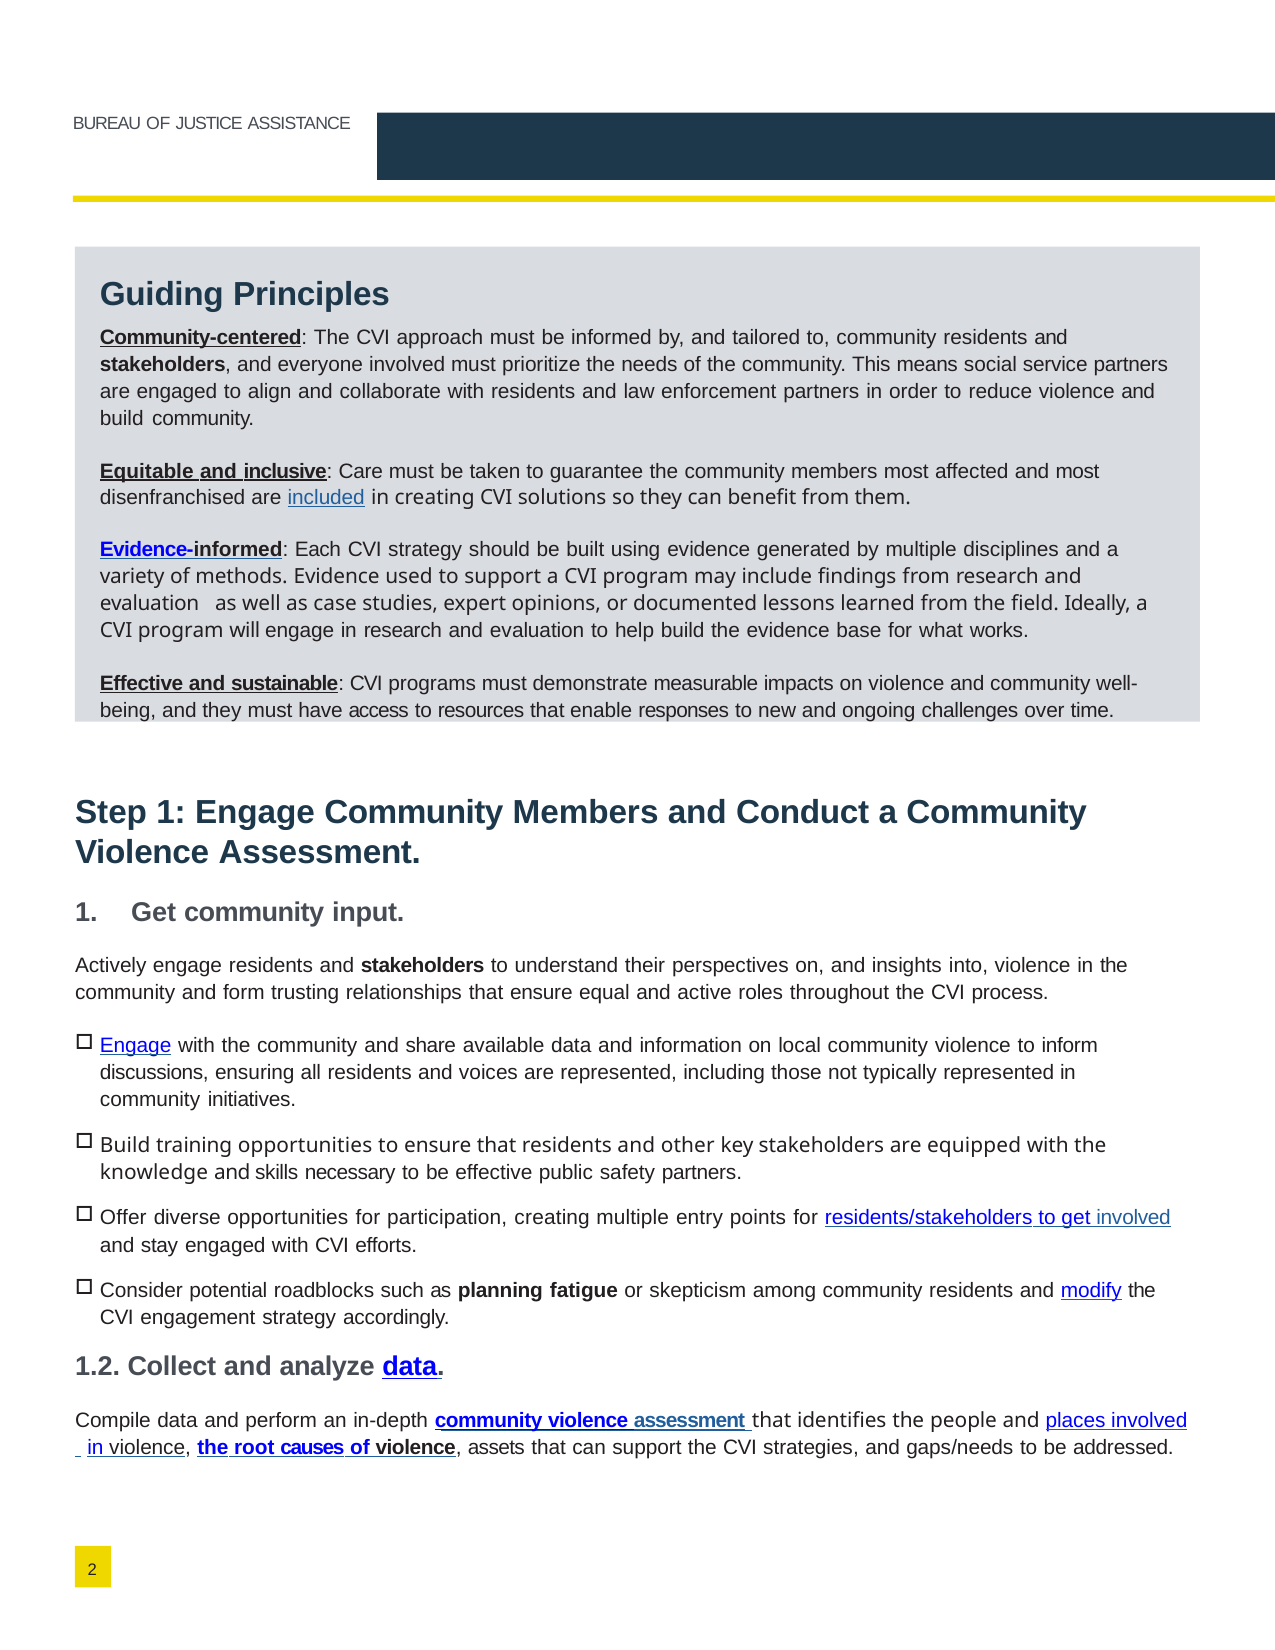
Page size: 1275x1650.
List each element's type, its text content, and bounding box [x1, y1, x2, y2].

text_box [72, 195, 1275, 202]
text_box [74, 1545, 112, 1588]
text_box [377, 112, 1275, 180]
text_box BUREAU OF JUSTICE ASSISTANCE [70, 110, 352, 134]
text_box 2 [85, 1556, 99, 1579]
text_box Guiding Principles Community-centered: The CVI approach must be informed by, and tailored to, community residents and stakeholders, and everyone involved must prioritize the needs of the community. This means social service partners are engaged to align and collaborate with residents and law enforcement partners in order to reduce violence and build community. Equitable and inclusive: Care must be taken to guarantee the community members most affected and most disenfranchised are included in creating CVI solutions so they can benefit from them. Evidence-informed: Each CVI strategy should be built using evidence generated by multiple disciplines and a variety of methods. Evidence used to support a CVI program may include findings from research and evaluation as well as case studies, expert opinions, or documented lessons learned from the field. Ideally, a CVI program will engage in research and evaluation to help build the evidence base for what works. Effective and sustainable: CVI programs must demonstrate measurable impacts on violence and community well- being, and they must have access to resources that enable responses to new and ongoing challenges over time. [74, 246, 1200, 722]
text_box Step 1: Engage Community Members and Conduct a Community Violence Assessment. Get community input. Actively engage residents and stakeholders to understand their perspectives on, and insights into, violence in the community and form trusting relationships that ensure equal and active roles throughout the CVI process. Engage with the community and share available data and information on local community violence to inform discussions, ensuring all residents and voices are represented, including those not typically represented in community initiatives. Build training opportunities to ensure that residents and other key stakeholders are equipped with the knowledge and skills necessary to be effective public safety partners. Offer diverse opportunities for participation, creating multiple entry points for residents/stakeholders to get involved and stay engaged with CVI efforts. Consider potential roadblocks such as planning fatigue or skepticism among community residents and modify the CVI engagement strategy accordingly. 1.2. Collect and analyze data. Compile data and perform an in-depth community violence assessment that identifies the people and places involved in violence, the root causes of violence, assets that can support the CVI strategies, and gaps/needs to be addressed. [72, 788, 1198, 1459]
